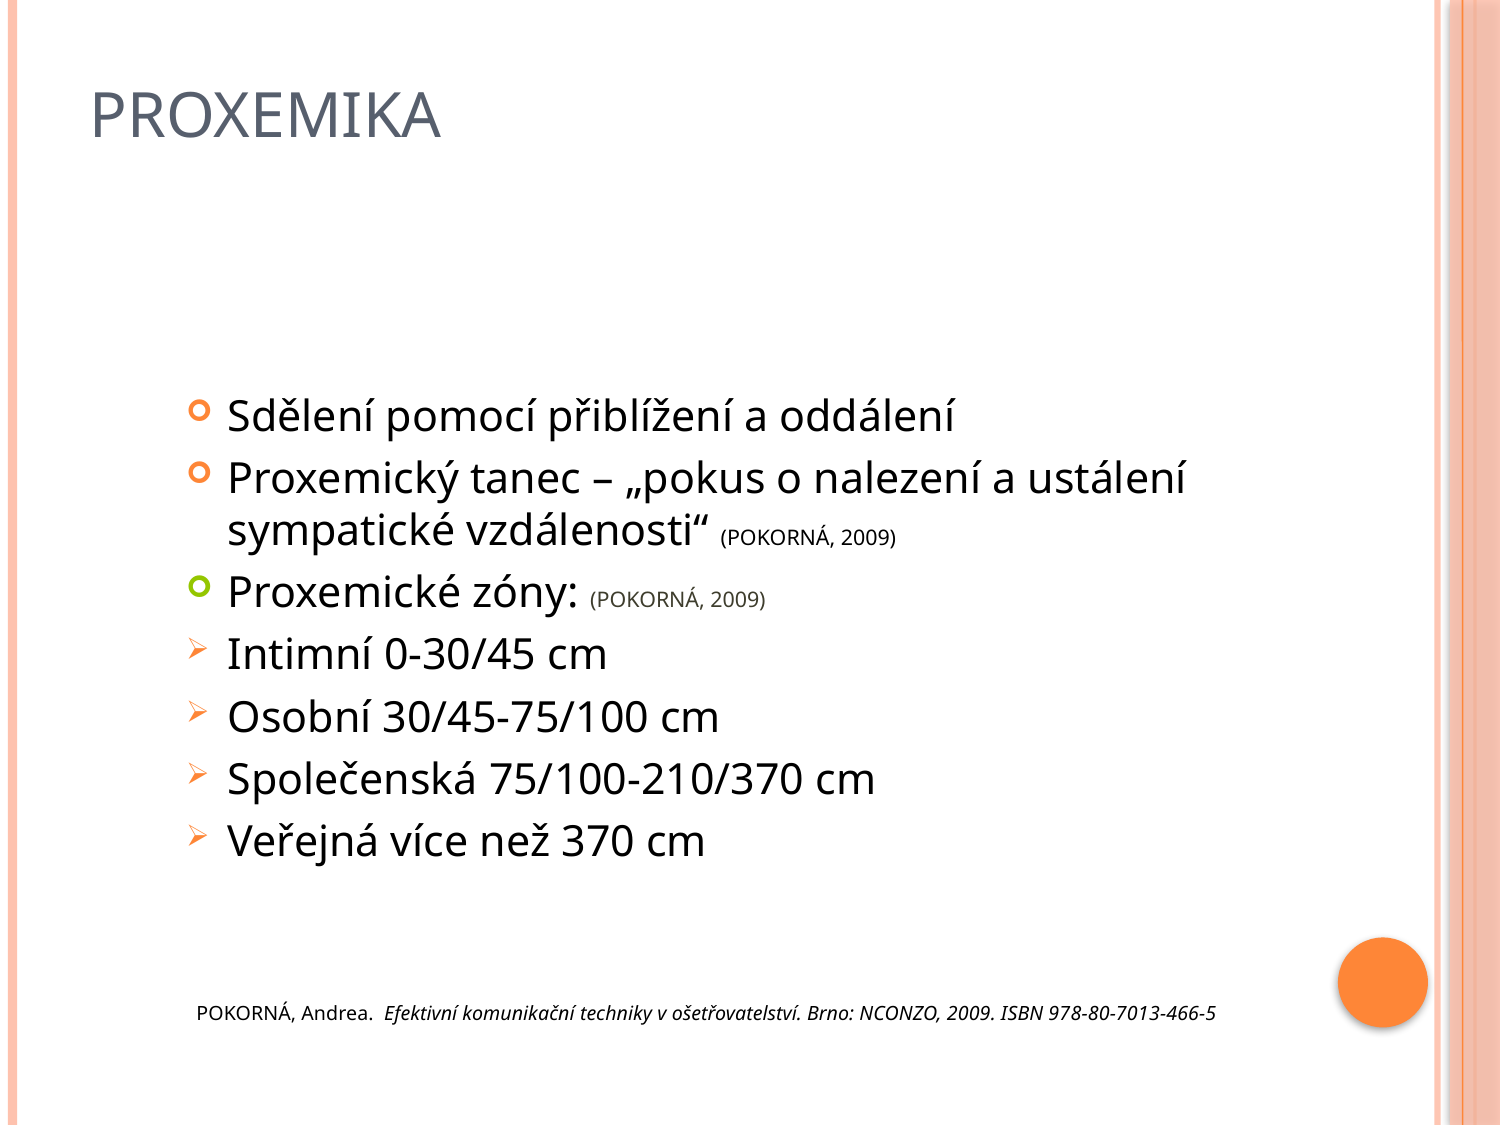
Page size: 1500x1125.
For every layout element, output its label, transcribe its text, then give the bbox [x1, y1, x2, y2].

title Proxemika [75, 45, 1300, 233]
list Sdělení pomocí přiblížení a oddálení Proxemický tanec – „pokus o nalezení a ustálení sympatické vzdálenosti“ (POKORNÁ, 2009) Proxemické zóny: (POKORNÁ, 2009) Intimní 0-30/45 cm Osobní 30/45-75/100 cm Společenská 75/100-210/370 cm Veřejná více než 370 cm POKORNÁ, Andrea. Efektivní komunikační techniky v ošetřovatelství. Brno: NCONZO, 2009. ISBN 978-80-7013-466-5 [171, 381, 1283, 1035]
